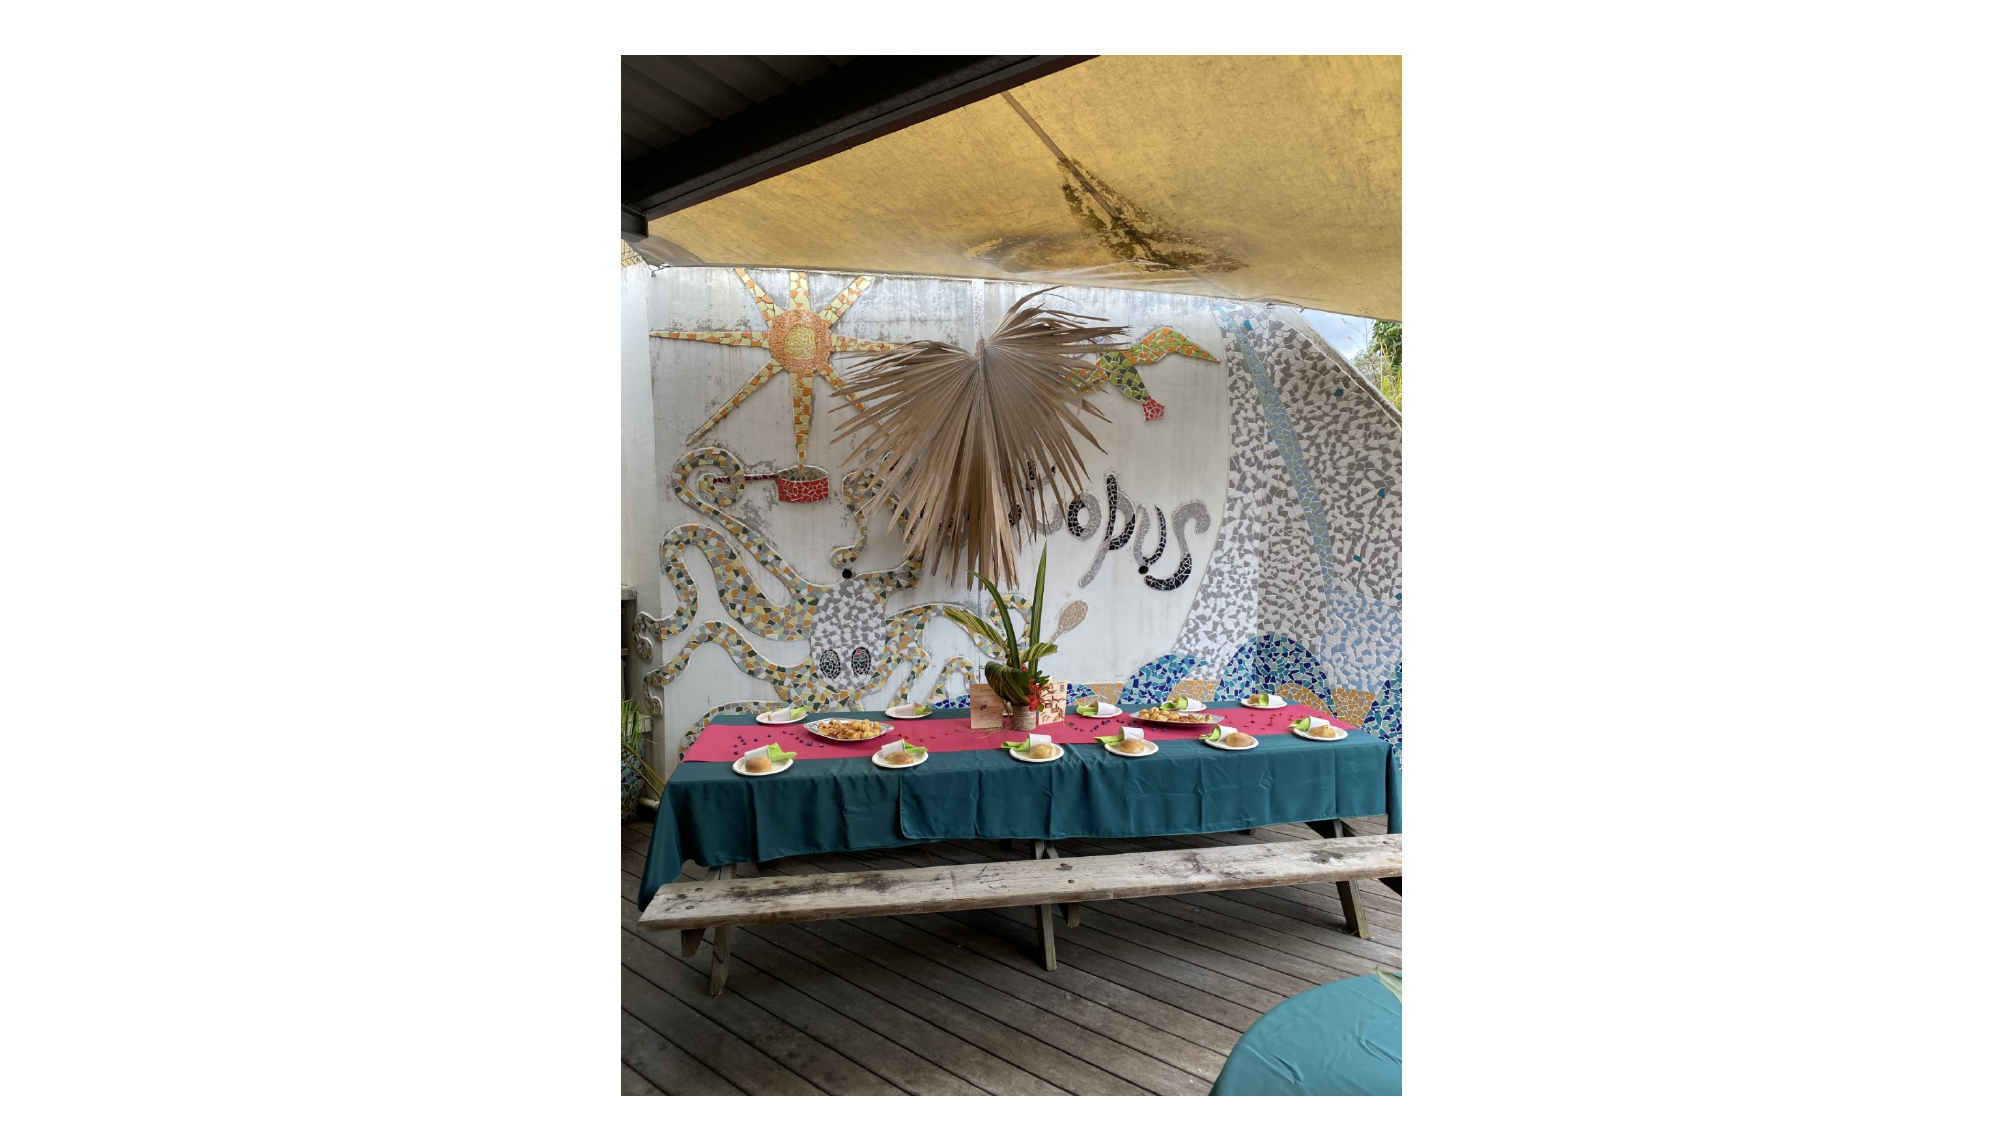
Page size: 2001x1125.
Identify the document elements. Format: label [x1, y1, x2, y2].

picture [621, 55, 1402, 1096]
